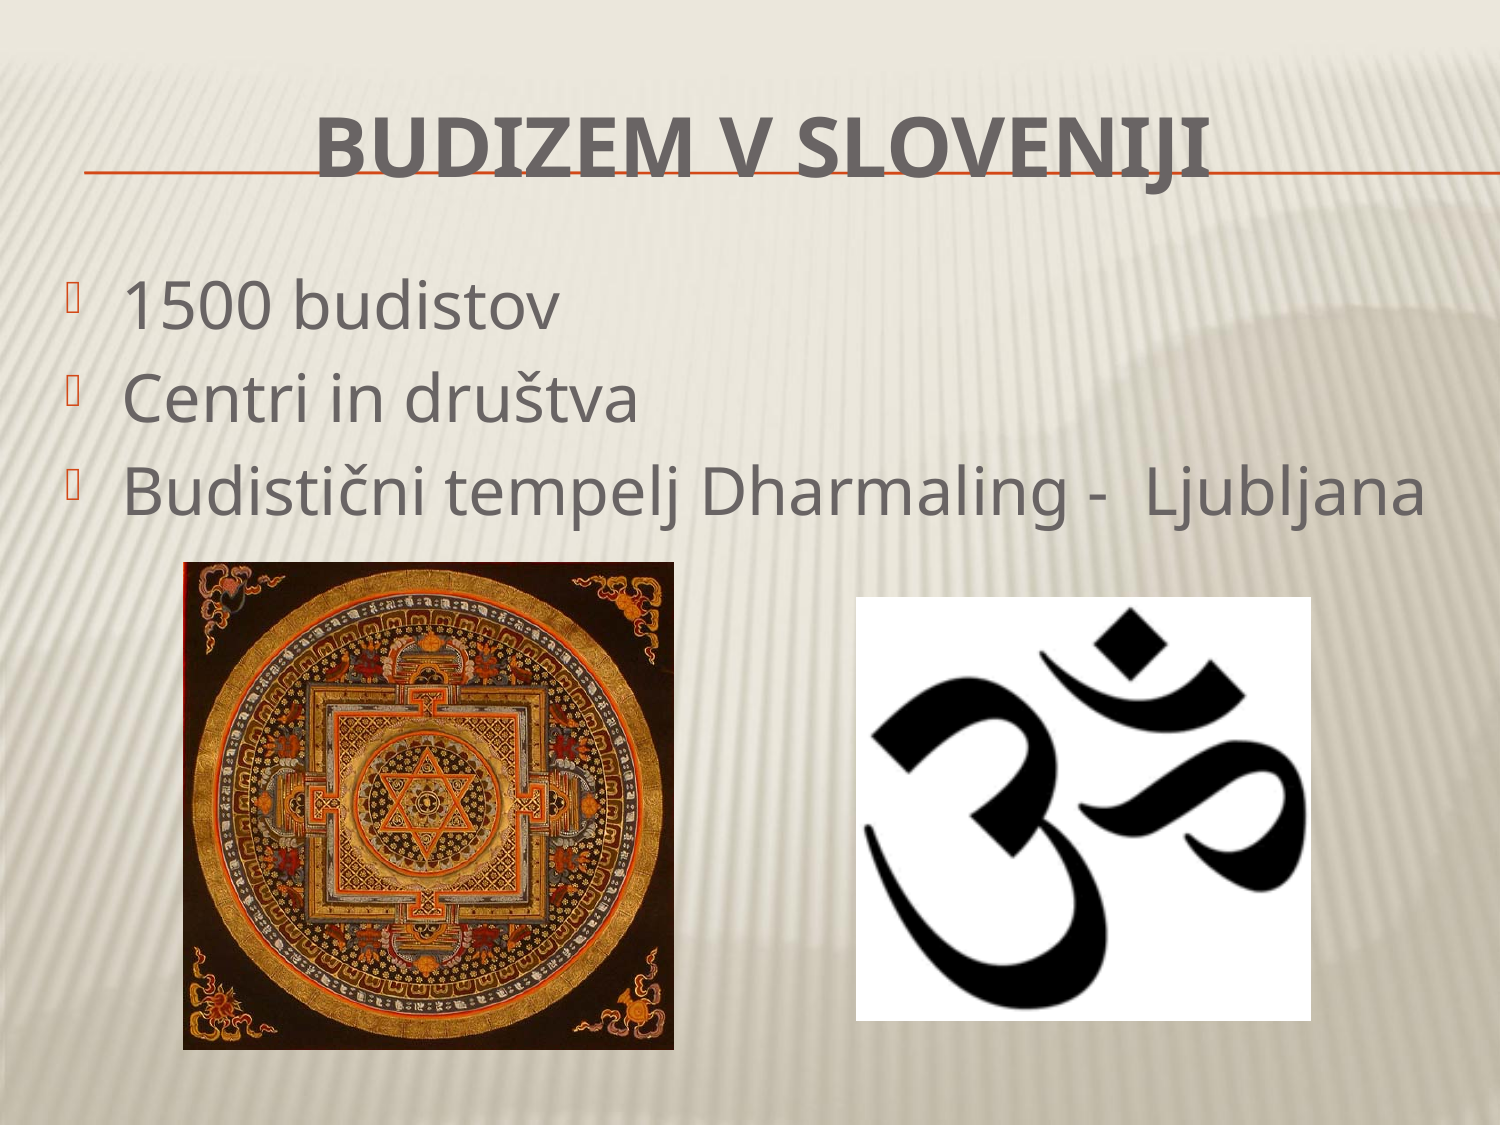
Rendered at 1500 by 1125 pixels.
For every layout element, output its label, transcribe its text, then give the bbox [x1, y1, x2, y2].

picture [0, 0, 1500, 1125]
list 1500 budistov Centri in društva Budistični tempelj Dharmaling - Ljubljana [50, 254, 1475, 998]
title Budizem v Sloveniji [50, 75, 1475, 213]
